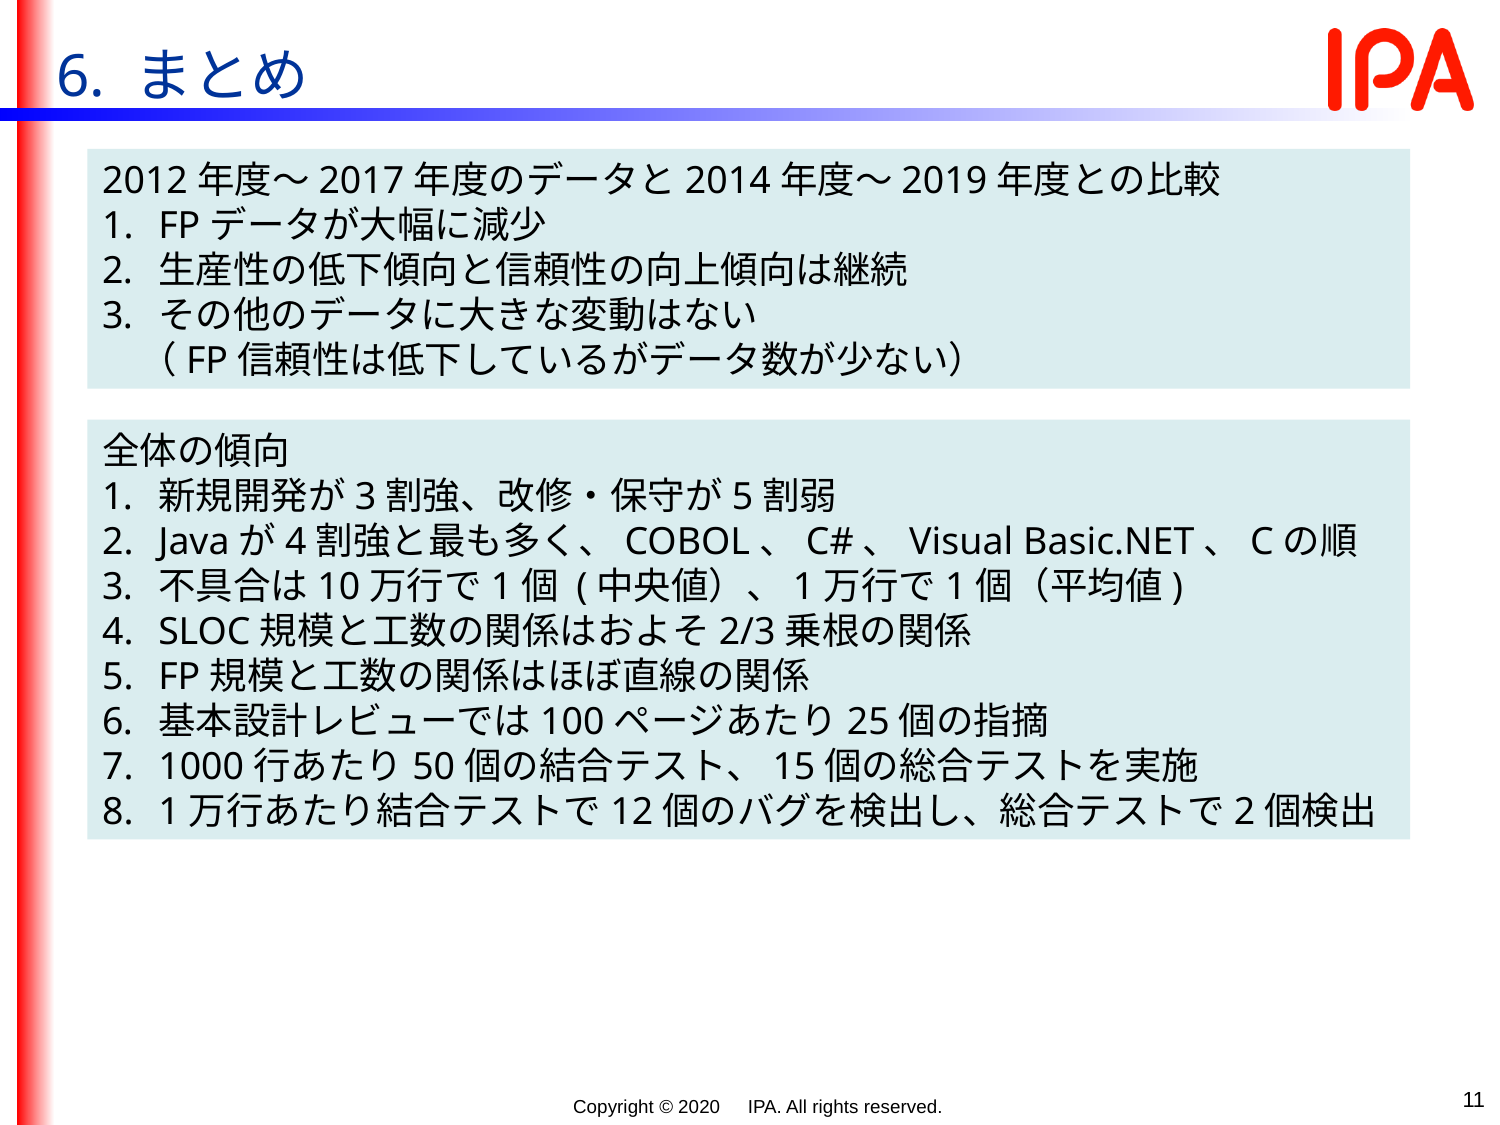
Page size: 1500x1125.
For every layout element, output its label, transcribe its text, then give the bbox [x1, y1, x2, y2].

text_box 2012年度～2017年度のデータと2014年度～2019年度との比較 FPデータが大幅に減少 生産性の低下傾向と信頼性の向上傾向は継続 その他のデータに大きな変動はない （FP信頼性は低下しているがデータ数が少ない） [87, 148, 1411, 389]
text_box 全体の傾向 新規開発が3割強、改修・保守が5割弱 Javaが4割強と最も多く、COBOL、C#、Visual Basic.NET、Cの順 不具合は10万行で1個 (中央値）、1万行で1個（平均値) SLOC規模と工数の関係はおよそ2/3乗根の関係 FP規模と工数の関係はほぼ直線の関係 基本設計レビューでは100ページあたり25個の指摘 1000行あたり50個の結合テスト、15個の総合テストを実施 1万行あたり結合テストで12個のバグを検出し、総合テストで2個検出 [87, 419, 1411, 840]
slide_number 11 [1149, 1077, 1500, 1125]
text_box 6. まとめ [41, 25, 1412, 121]
picture [1412, 28, 1474, 111]
